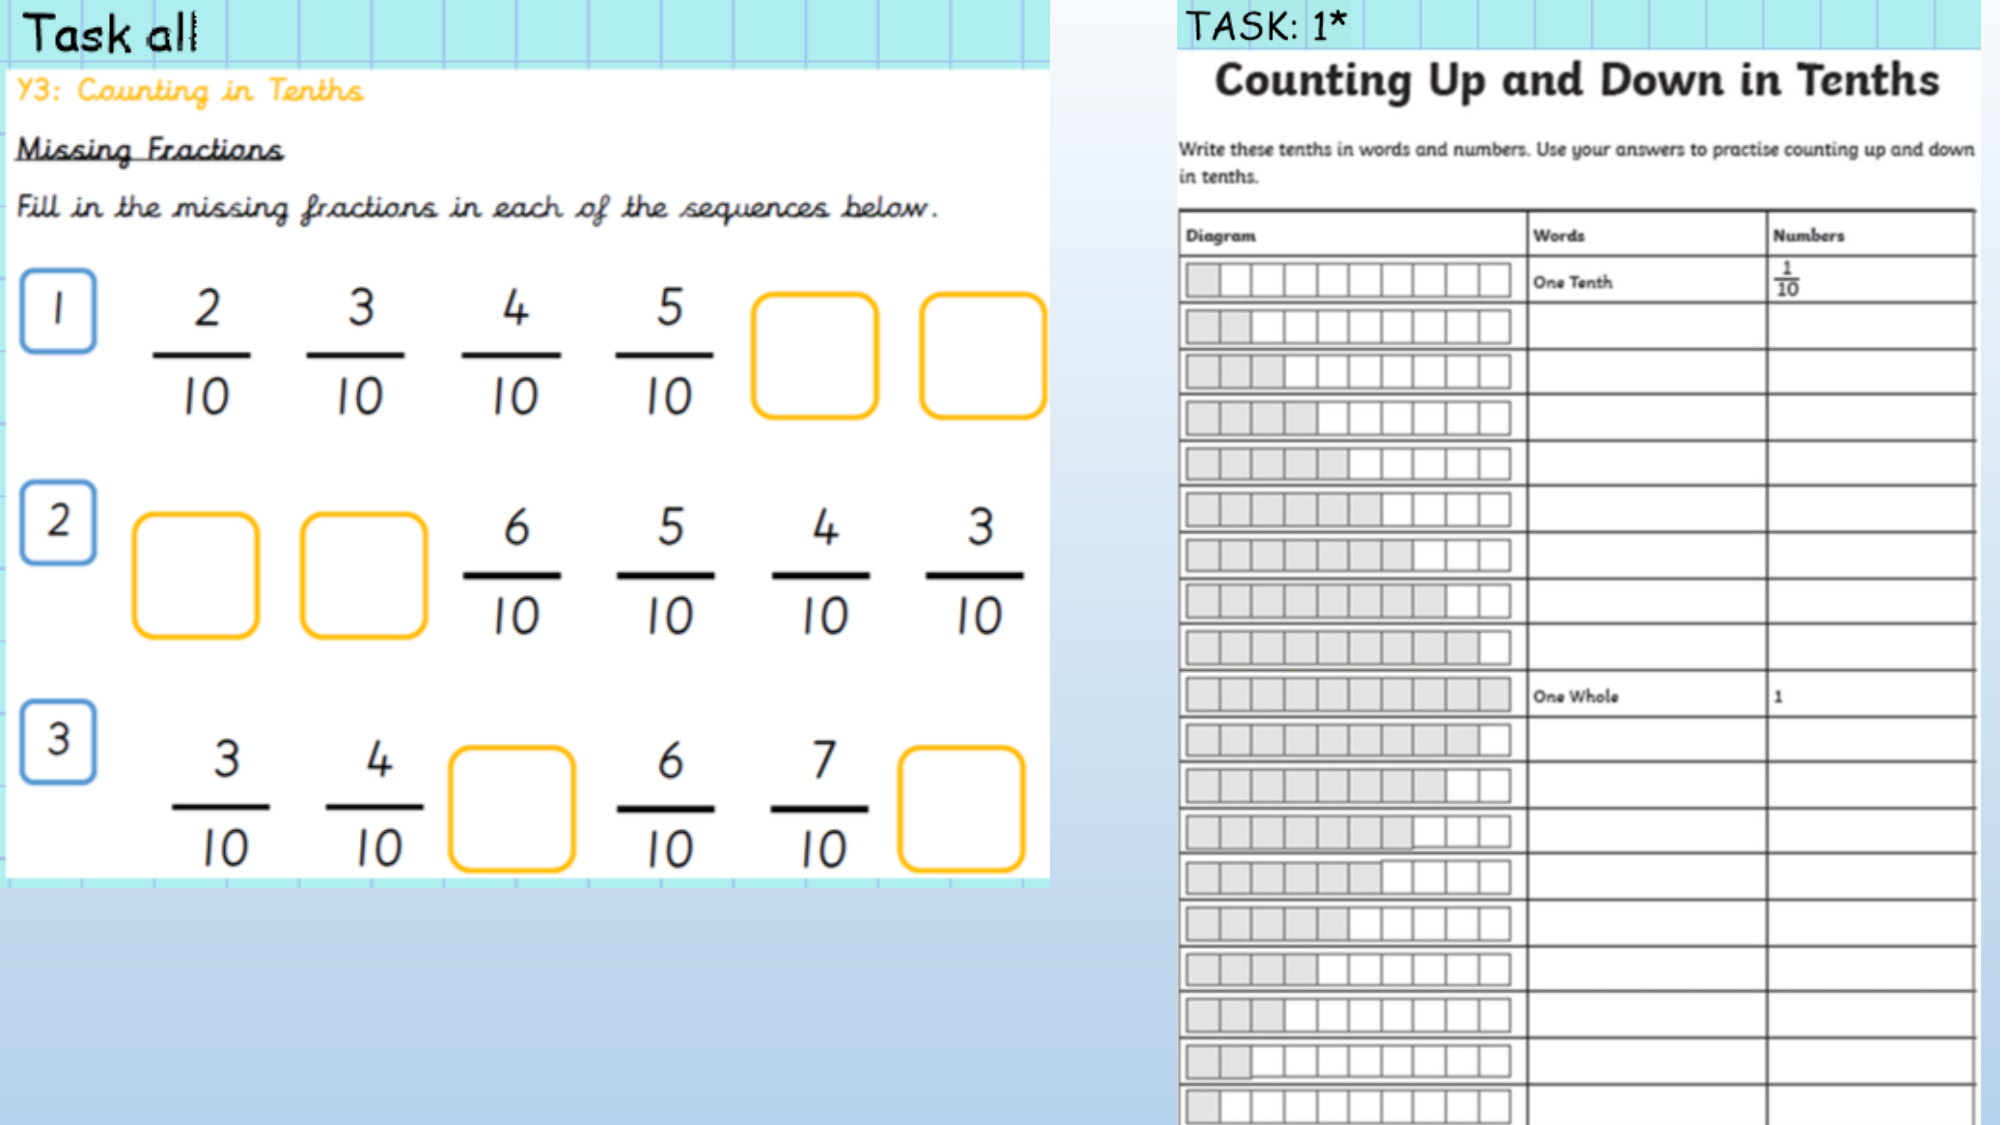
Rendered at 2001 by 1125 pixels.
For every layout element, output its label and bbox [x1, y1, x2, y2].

picture [0, 0, 1050, 888]
picture [1177, 0, 1981, 1125]
